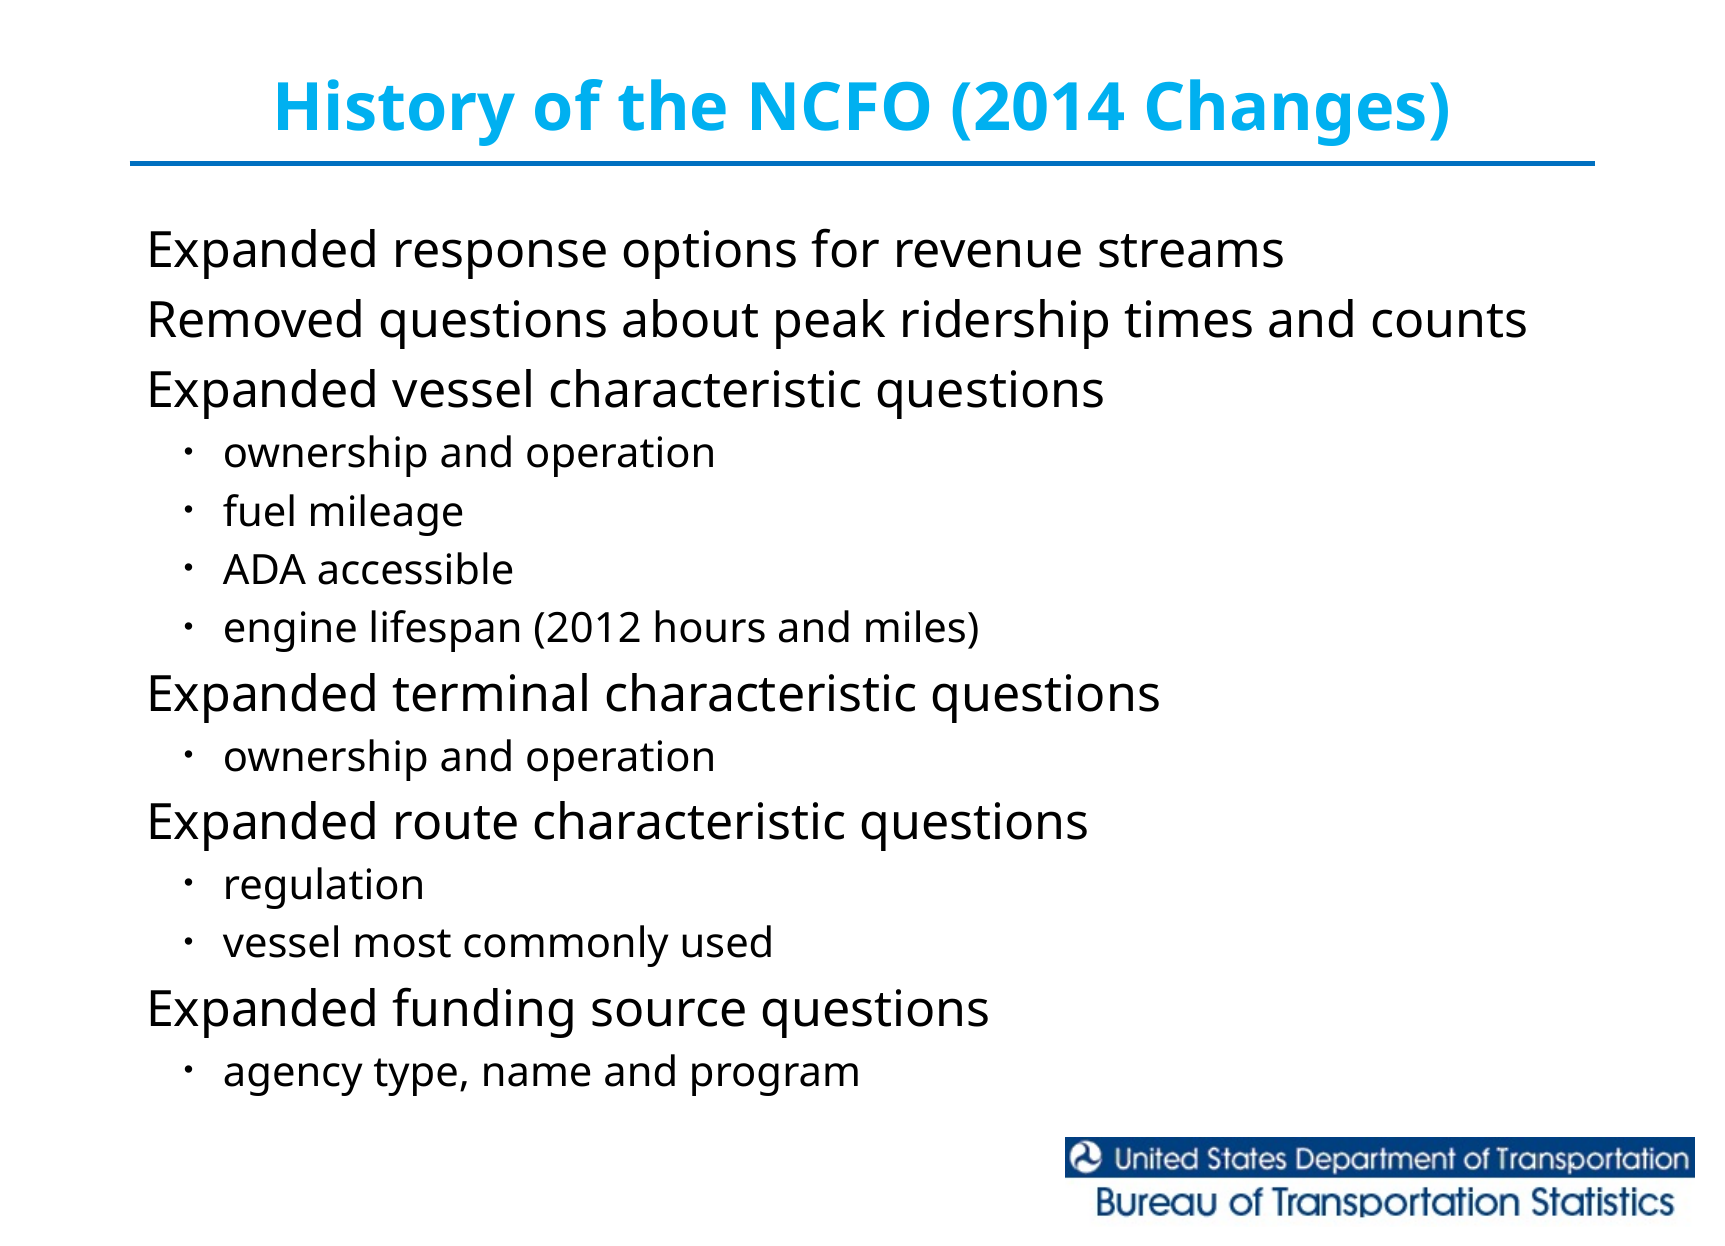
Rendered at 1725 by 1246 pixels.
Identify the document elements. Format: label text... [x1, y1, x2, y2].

picture [1064, 1137, 1695, 1227]
subtitle Expanded response options for revenue streams Removed questions about peak ridership times and counts Expanded vessel characteristic questions ownership and operation fuel mileage ADA accessible engine lifespan (2012 hours and miles) Expanded terminal characteristic questions ownership and operation Expanded route characteristic questions regulation vessel most commonly used Expanded funding source questions agency type, name and program [129, 209, 1596, 1109]
title History of the NCFO (2014 Changes) [129, 43, 1596, 163]
